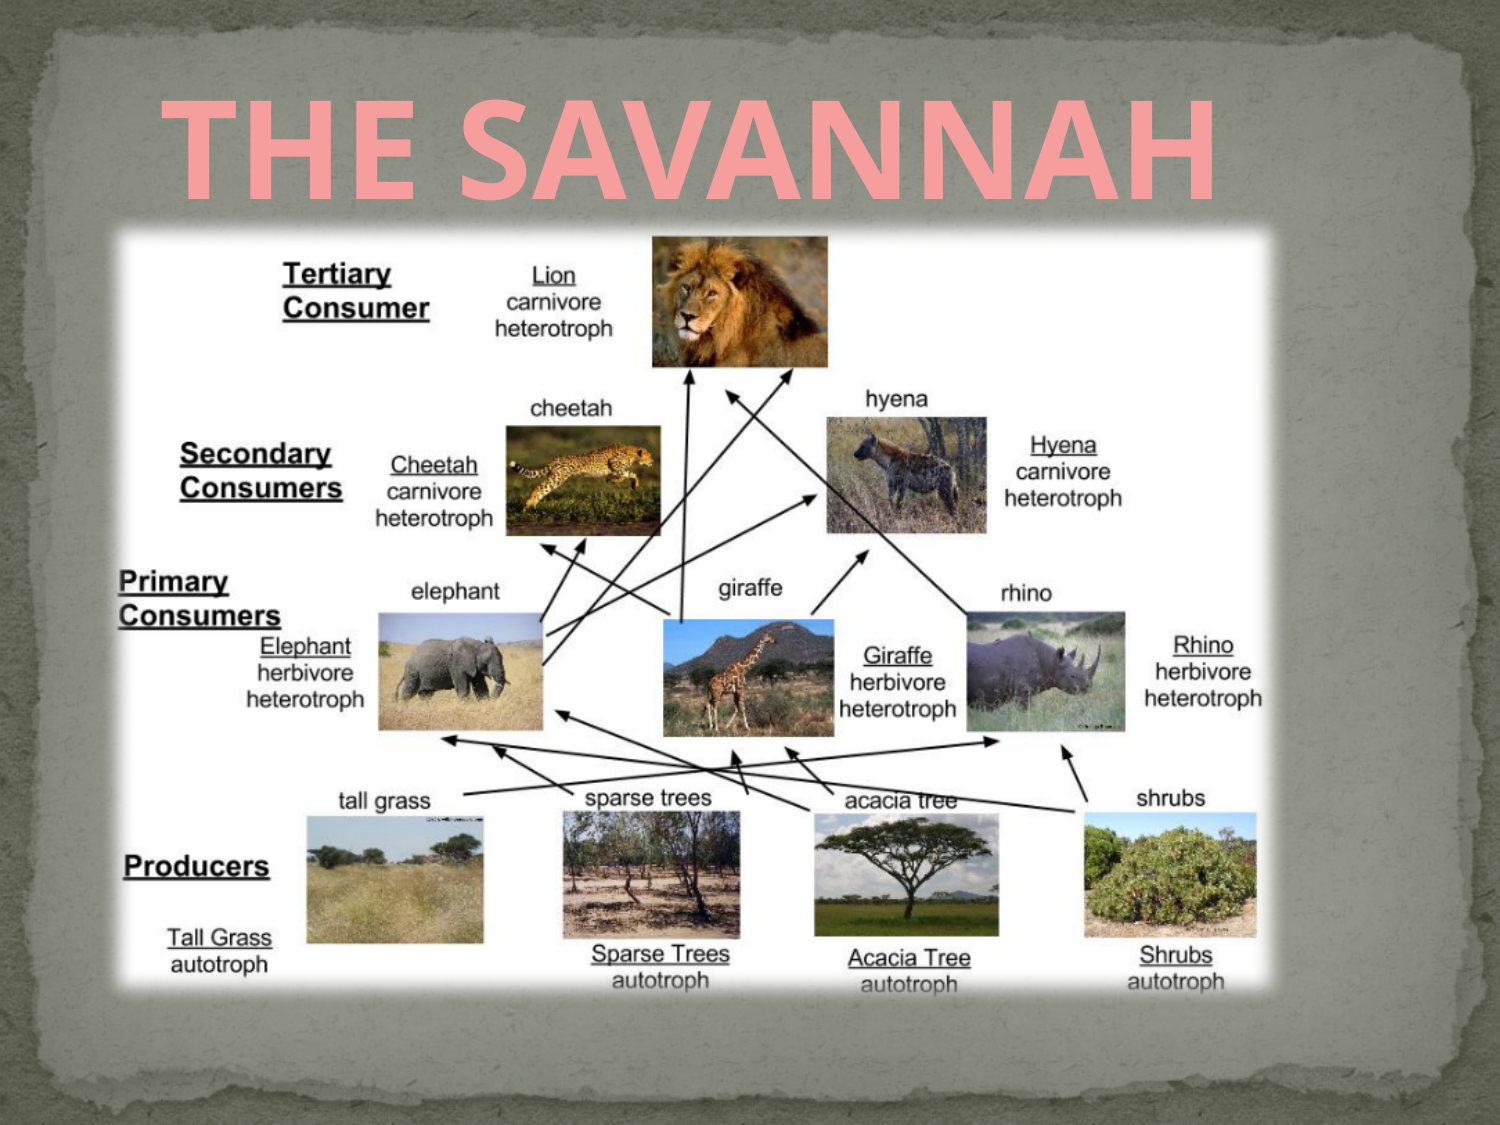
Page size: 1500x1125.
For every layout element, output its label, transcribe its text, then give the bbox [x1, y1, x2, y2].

picture [102, 214, 1306, 1005]
text_box THE SAVANNAH [144, 54, 1240, 202]
